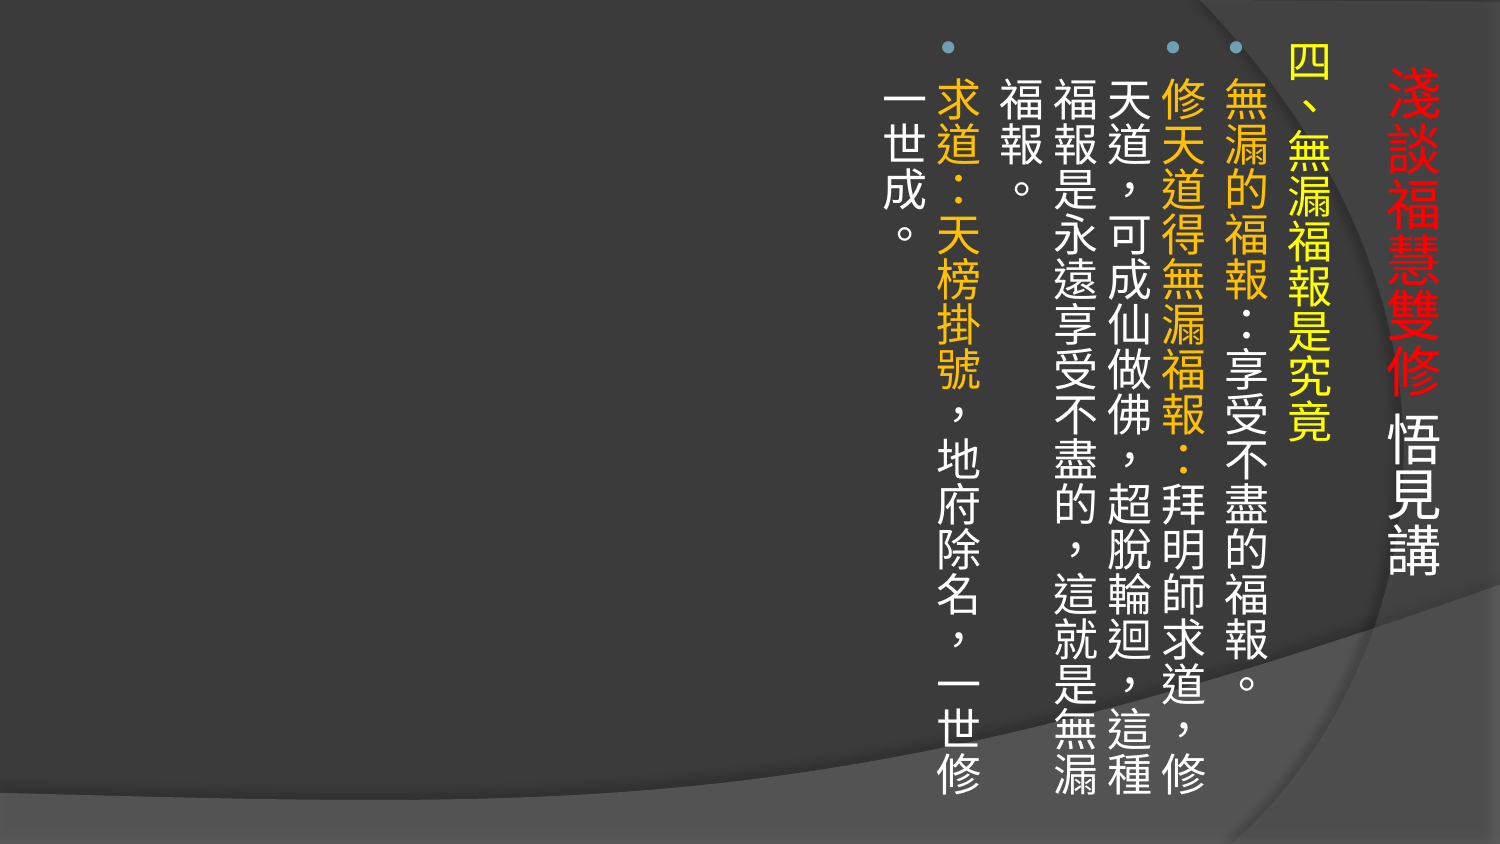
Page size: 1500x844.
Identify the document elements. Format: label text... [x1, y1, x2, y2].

list 四、無漏福報是究竟 無漏的福報：享受不盡的福報。 修天道得無漏福報：拜明師求道，修天道，可成仙做佛，超脫輪迴，這種福報是永遠享受不盡的，這就是無漏福報。 求道：天榜掛號，地府除名，一世修一世成。 [29, 20, 1353, 824]
title 淺談福慧雙修 悟見講 [1353, 43, 1473, 812]
